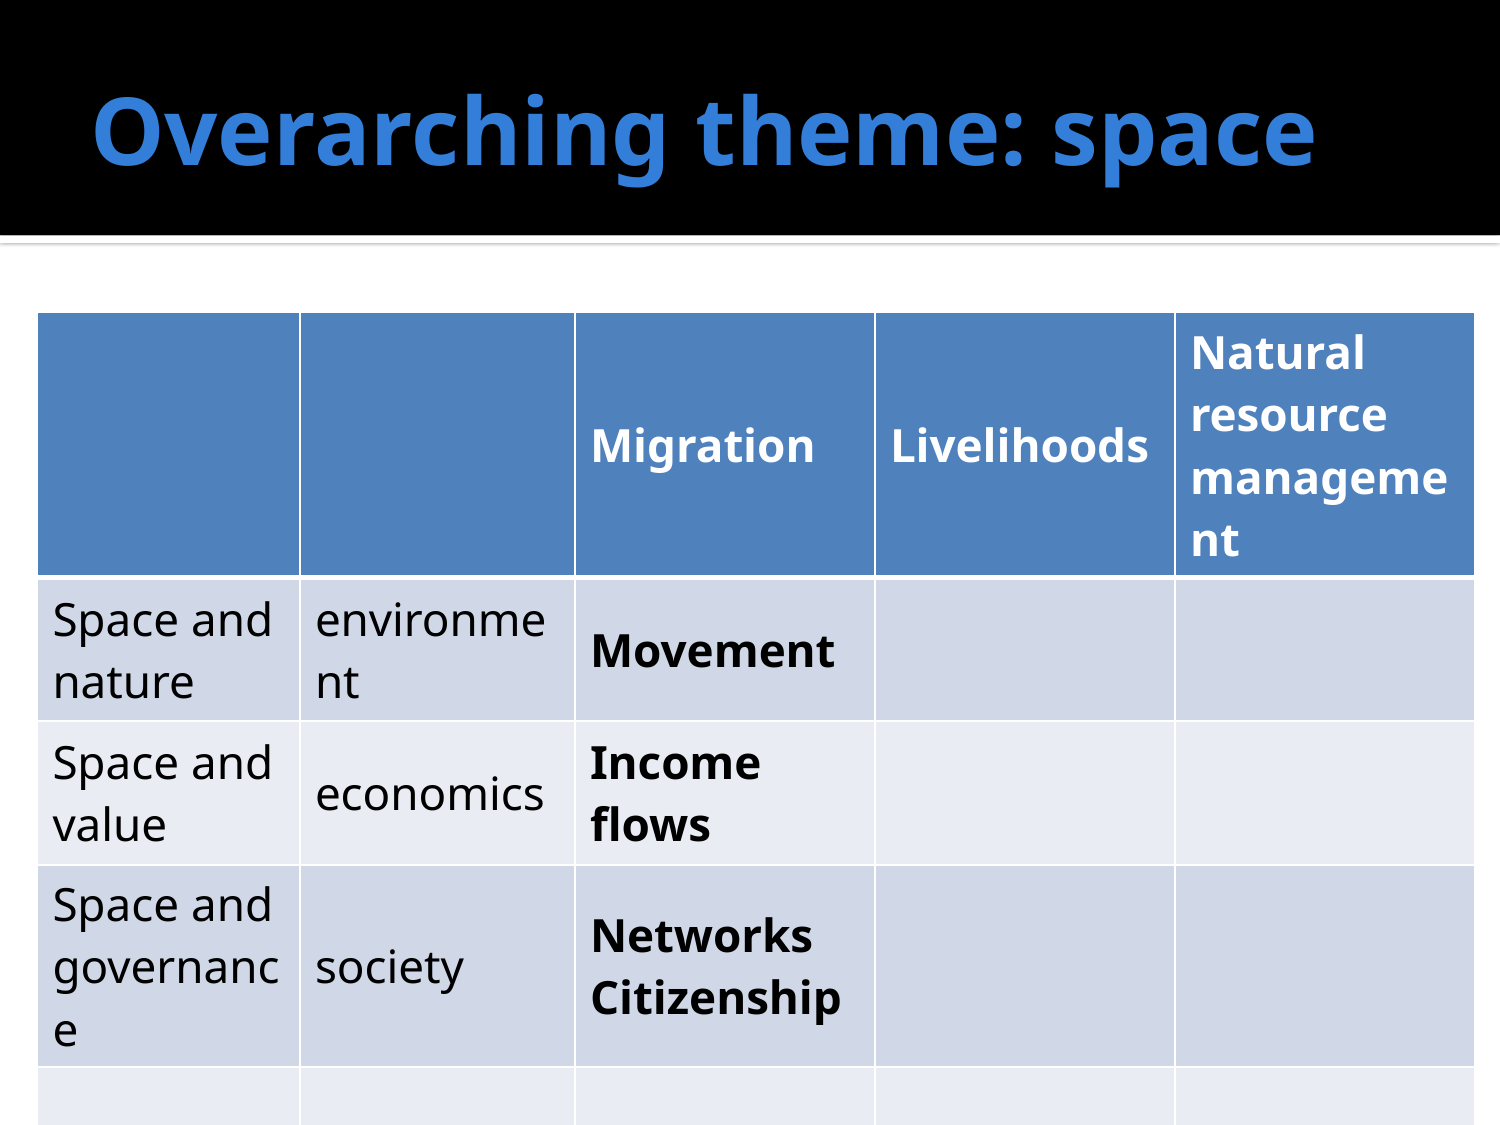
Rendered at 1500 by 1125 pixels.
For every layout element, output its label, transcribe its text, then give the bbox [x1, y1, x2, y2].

table_cell Networks Citizenship [576, 866, 874, 1066]
table_cell [1176, 866, 1474, 1066]
table_cell [876, 722, 1174, 864]
table_cell [1176, 722, 1474, 864]
table_cell economics [301, 722, 574, 864]
title Overarching theme: space [75, 25, 1425, 231]
table_header Migration [576, 313, 874, 575]
table_cell Space and value [38, 722, 299, 864]
table_header Natural resource management [1176, 313, 1474, 575]
table_header Livelihoods [876, 313, 1174, 575]
table_cell [38, 1068, 299, 1125]
table_cell [1176, 580, 1474, 720]
table_cell Space and governance [38, 866, 299, 1066]
table_header [38, 313, 299, 575]
table_cell Income flows [576, 722, 874, 864]
table_cell Space and nature [38, 580, 299, 720]
table_cell [876, 866, 1174, 1066]
table_cell [876, 580, 1174, 720]
table_cell Movement [576, 580, 874, 720]
table_cell [576, 1068, 874, 1125]
table_cell society [301, 866, 574, 1066]
table_cell environment [301, 580, 574, 720]
table_header [301, 313, 574, 575]
table_cell [301, 1068, 574, 1125]
table_cell [1176, 1068, 1474, 1125]
table_cell [876, 1068, 1174, 1125]
